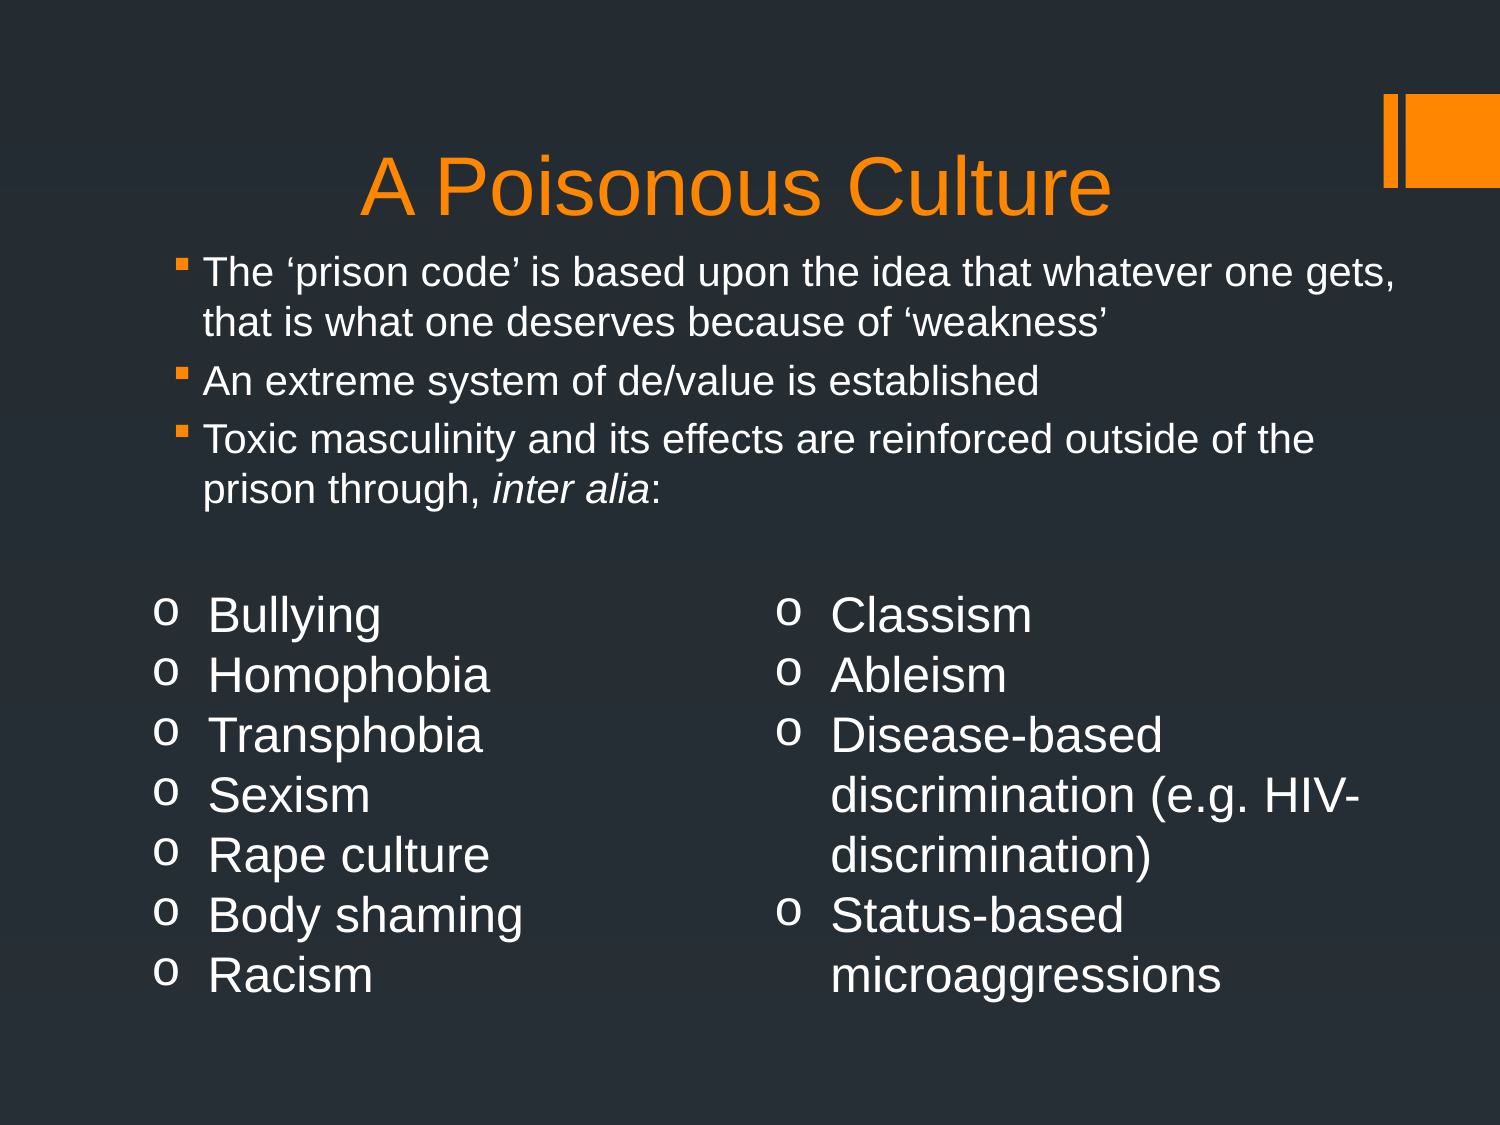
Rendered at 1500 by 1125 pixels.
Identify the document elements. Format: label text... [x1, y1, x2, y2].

title A Poisonous Culture [137, 50, 1338, 240]
text_box Bullying Homophobia Transphobia Sexism Rape culture Body shaming Racism Classism Ableism Disease-based discrimination (e.g. HIV-discrimination) Status-based microaggressions [136, 574, 1412, 1059]
list The ‘prison code’ is based upon the idea that whatever one gets, that is what one deserves because of ‘weakness’ An extreme system of de/value is established Toxic masculinity and its effects are reinforced outside of the prison through, inter alia: [150, 237, 1413, 550]
